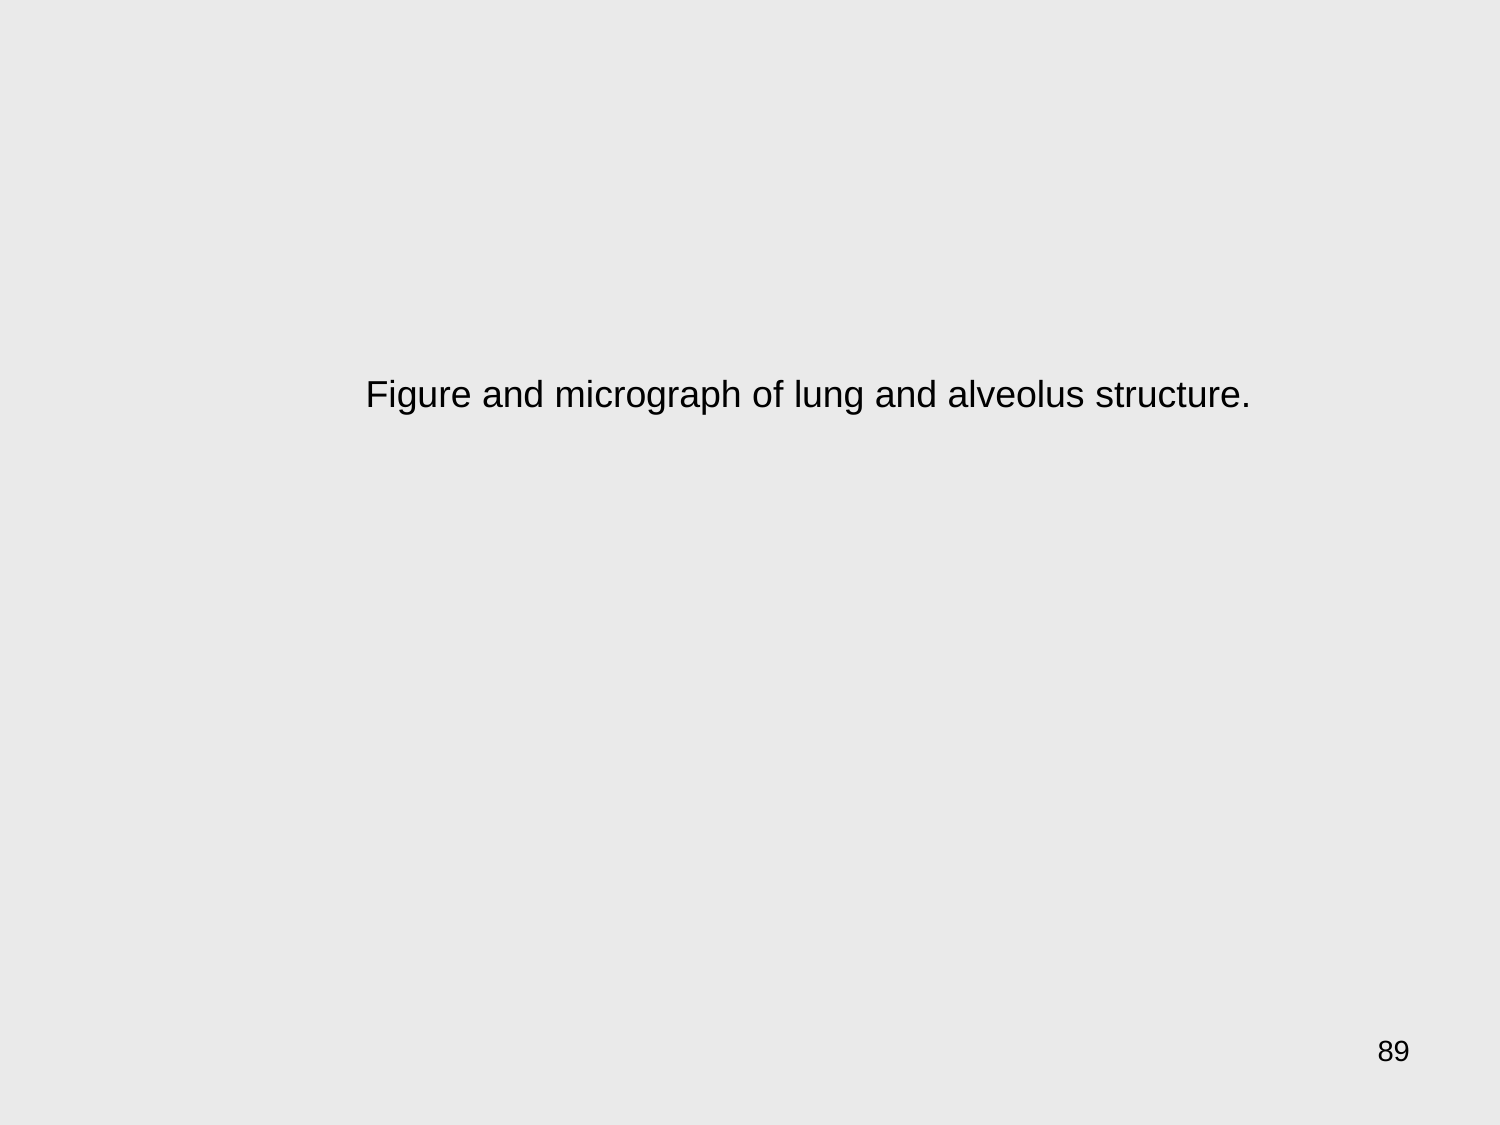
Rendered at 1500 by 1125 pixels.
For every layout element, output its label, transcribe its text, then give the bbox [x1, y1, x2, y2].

slide_number 89 [1074, 1024, 1425, 1103]
text_box Figure and micrograph of lung and alveolus structure. [350, 362, 1267, 423]
